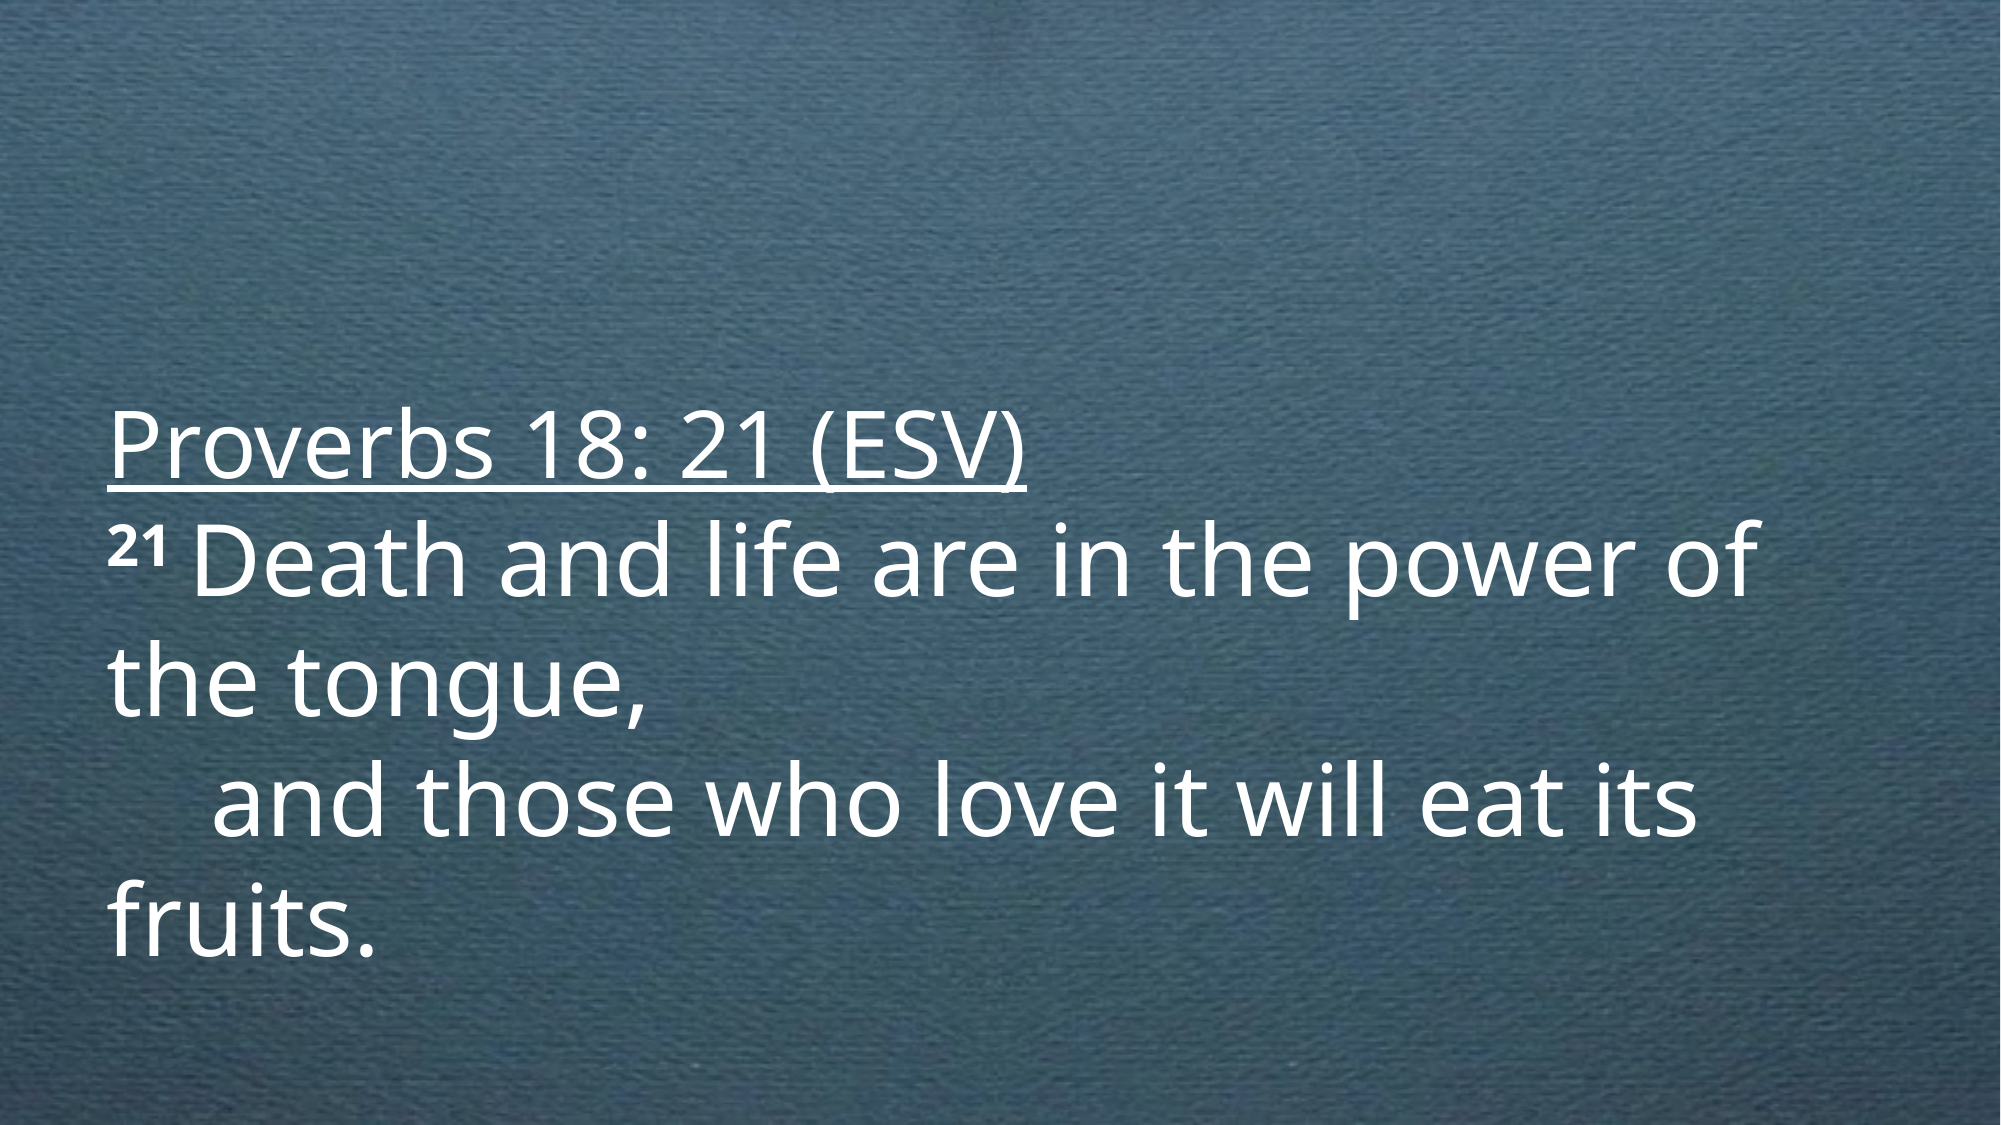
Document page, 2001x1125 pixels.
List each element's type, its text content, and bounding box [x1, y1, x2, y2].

picture [0, 0, 2001, 1125]
text_box Proverbs 18: 21 (ESV) 21 Death and life are in the power of the tongue, and those who love it will eat its fruits. [91, 376, 1908, 984]
